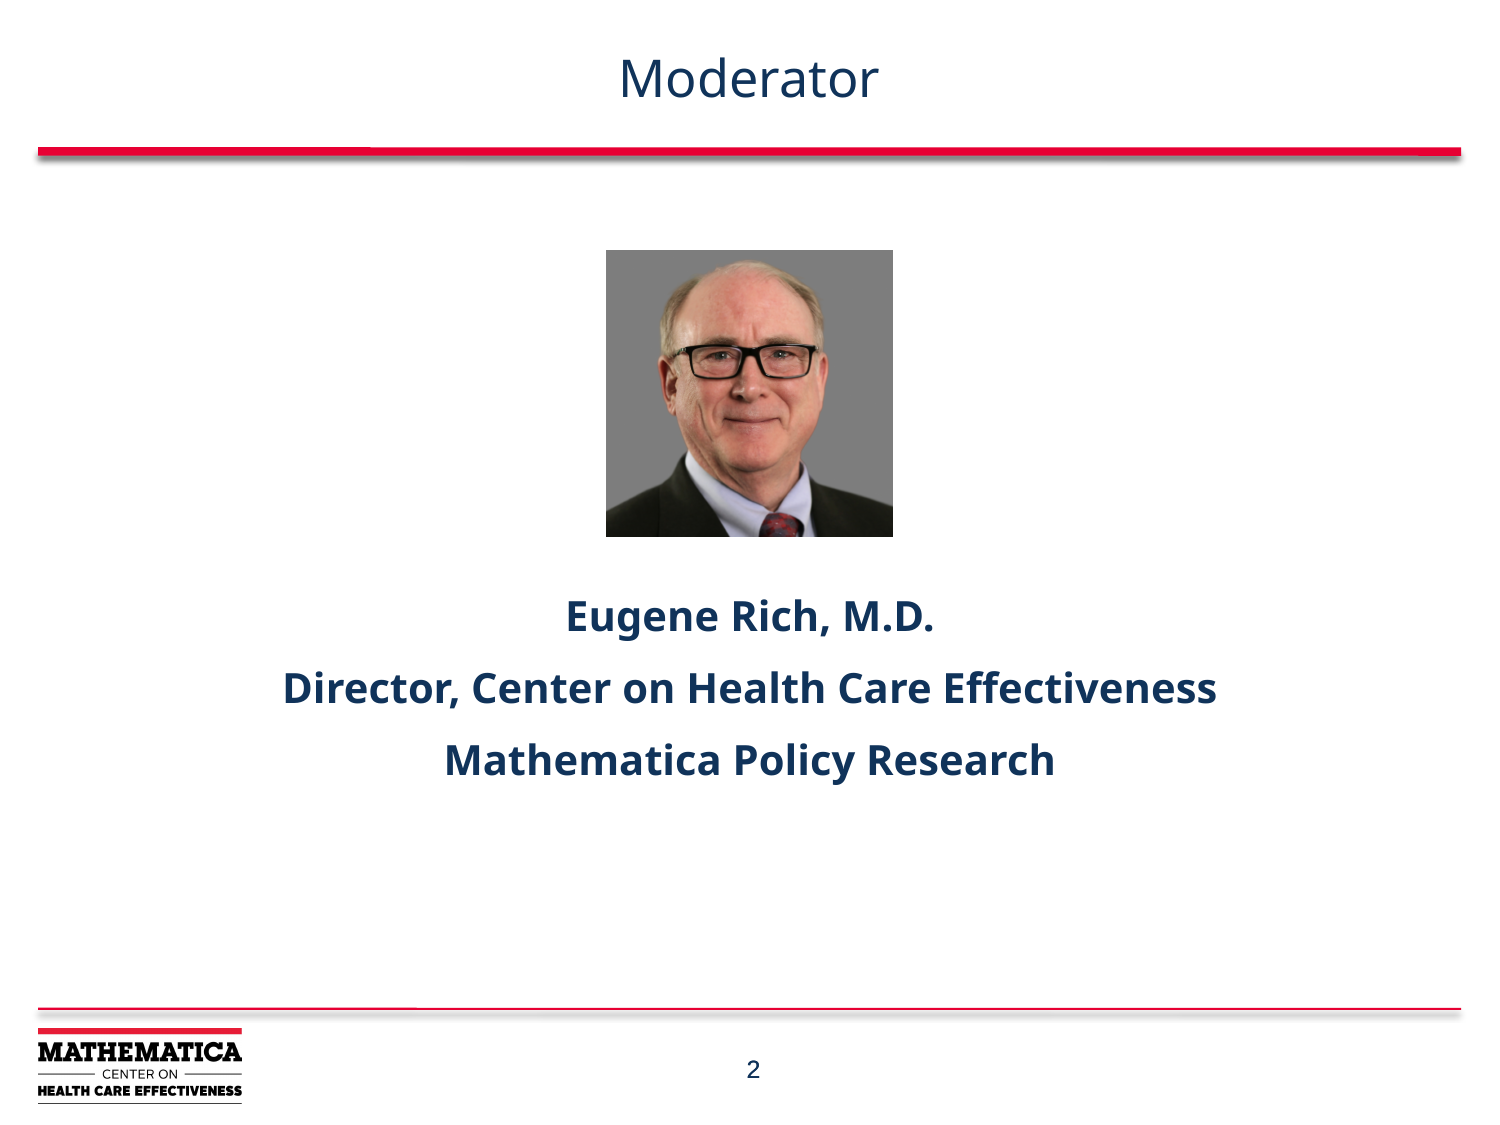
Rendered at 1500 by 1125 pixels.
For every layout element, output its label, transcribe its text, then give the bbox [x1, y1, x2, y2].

picture [38, 1028, 242, 1104]
picture [606, 250, 893, 537]
list Eugene Rich, M.D. Director, Center on Health Care Effectiveness Mathematica Policy Research [243, 285, 1257, 938]
title Moderator [38, 45, 1462, 152]
